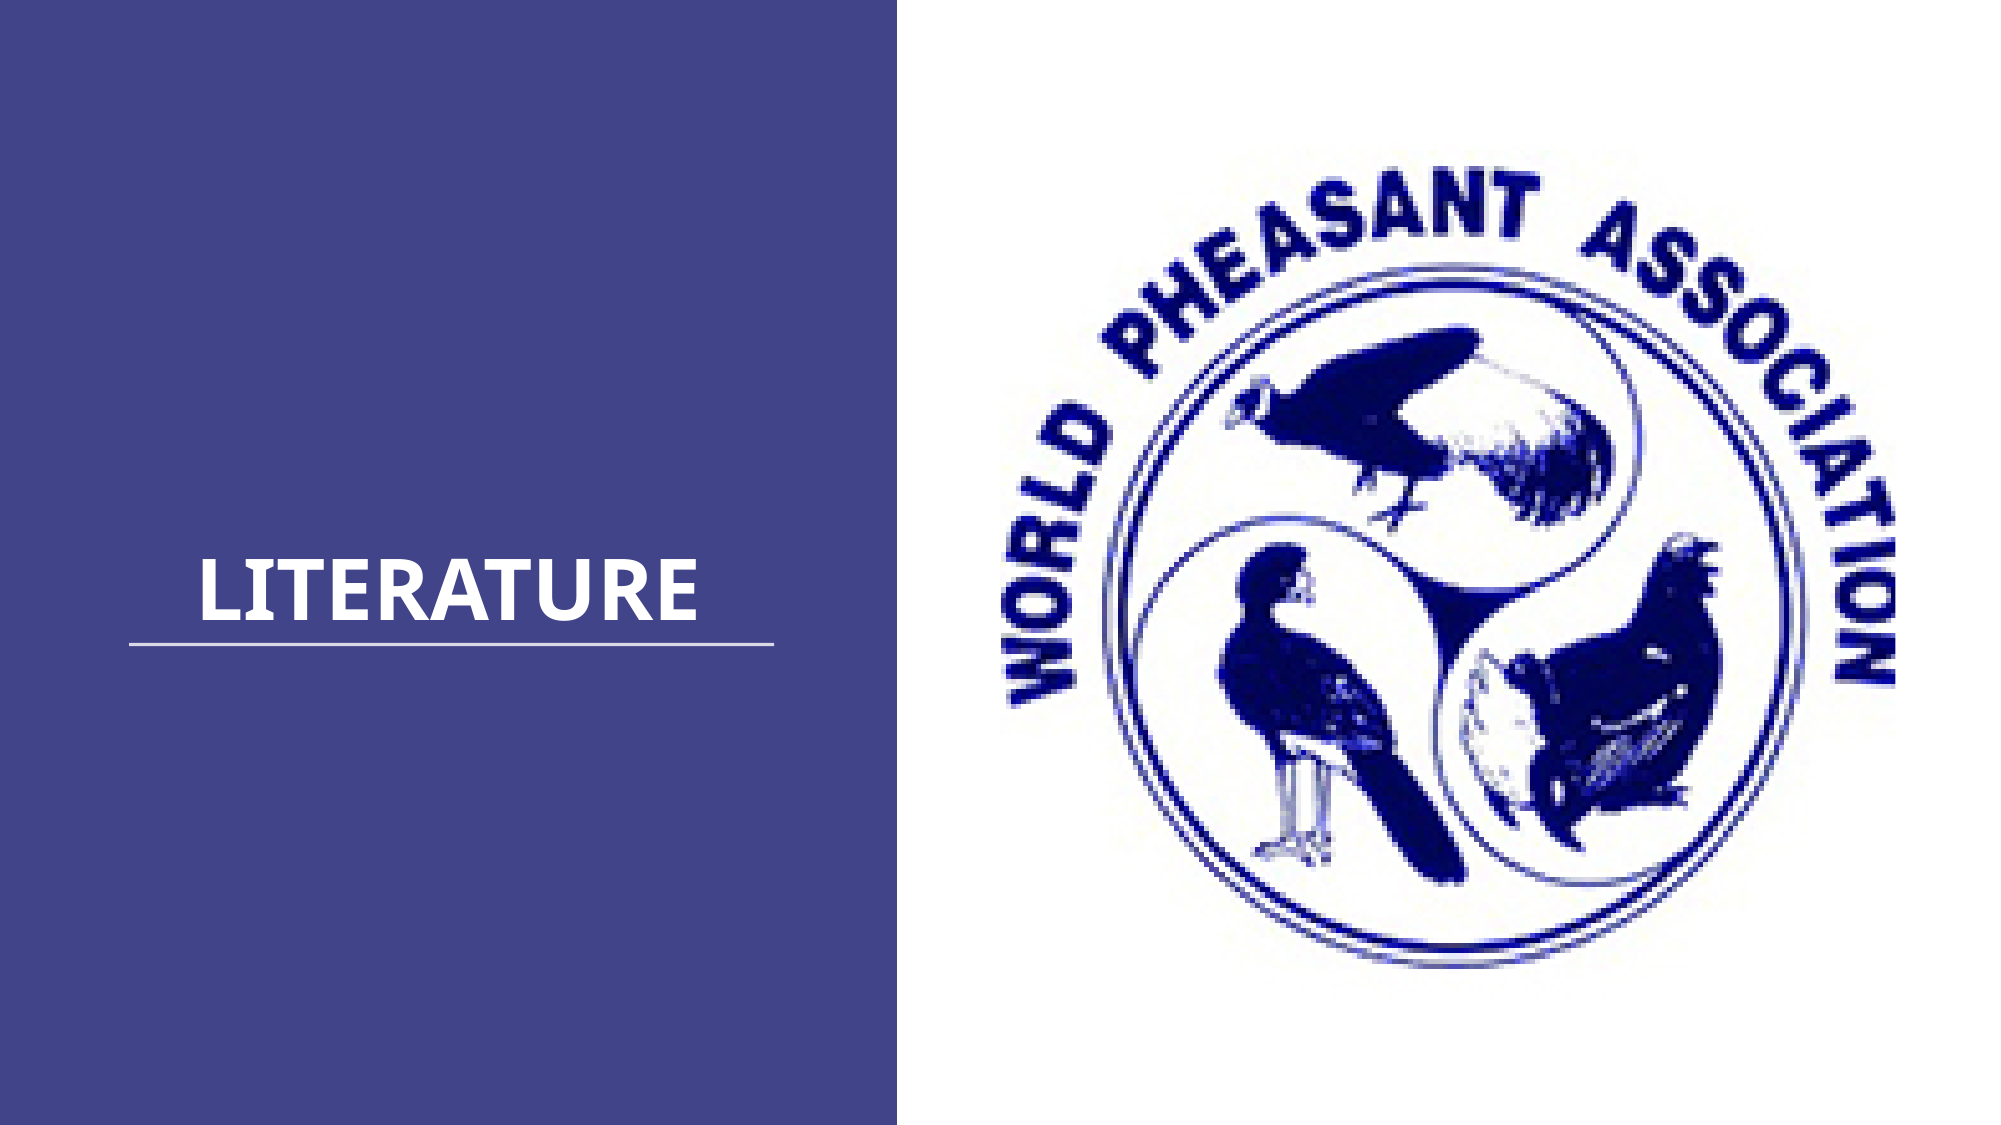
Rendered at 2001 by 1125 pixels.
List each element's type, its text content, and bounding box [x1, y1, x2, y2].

title LITERATURE [171, 491, 726, 642]
text_box [0, 0, 898, 1125]
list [999, 105, 1896, 1020]
